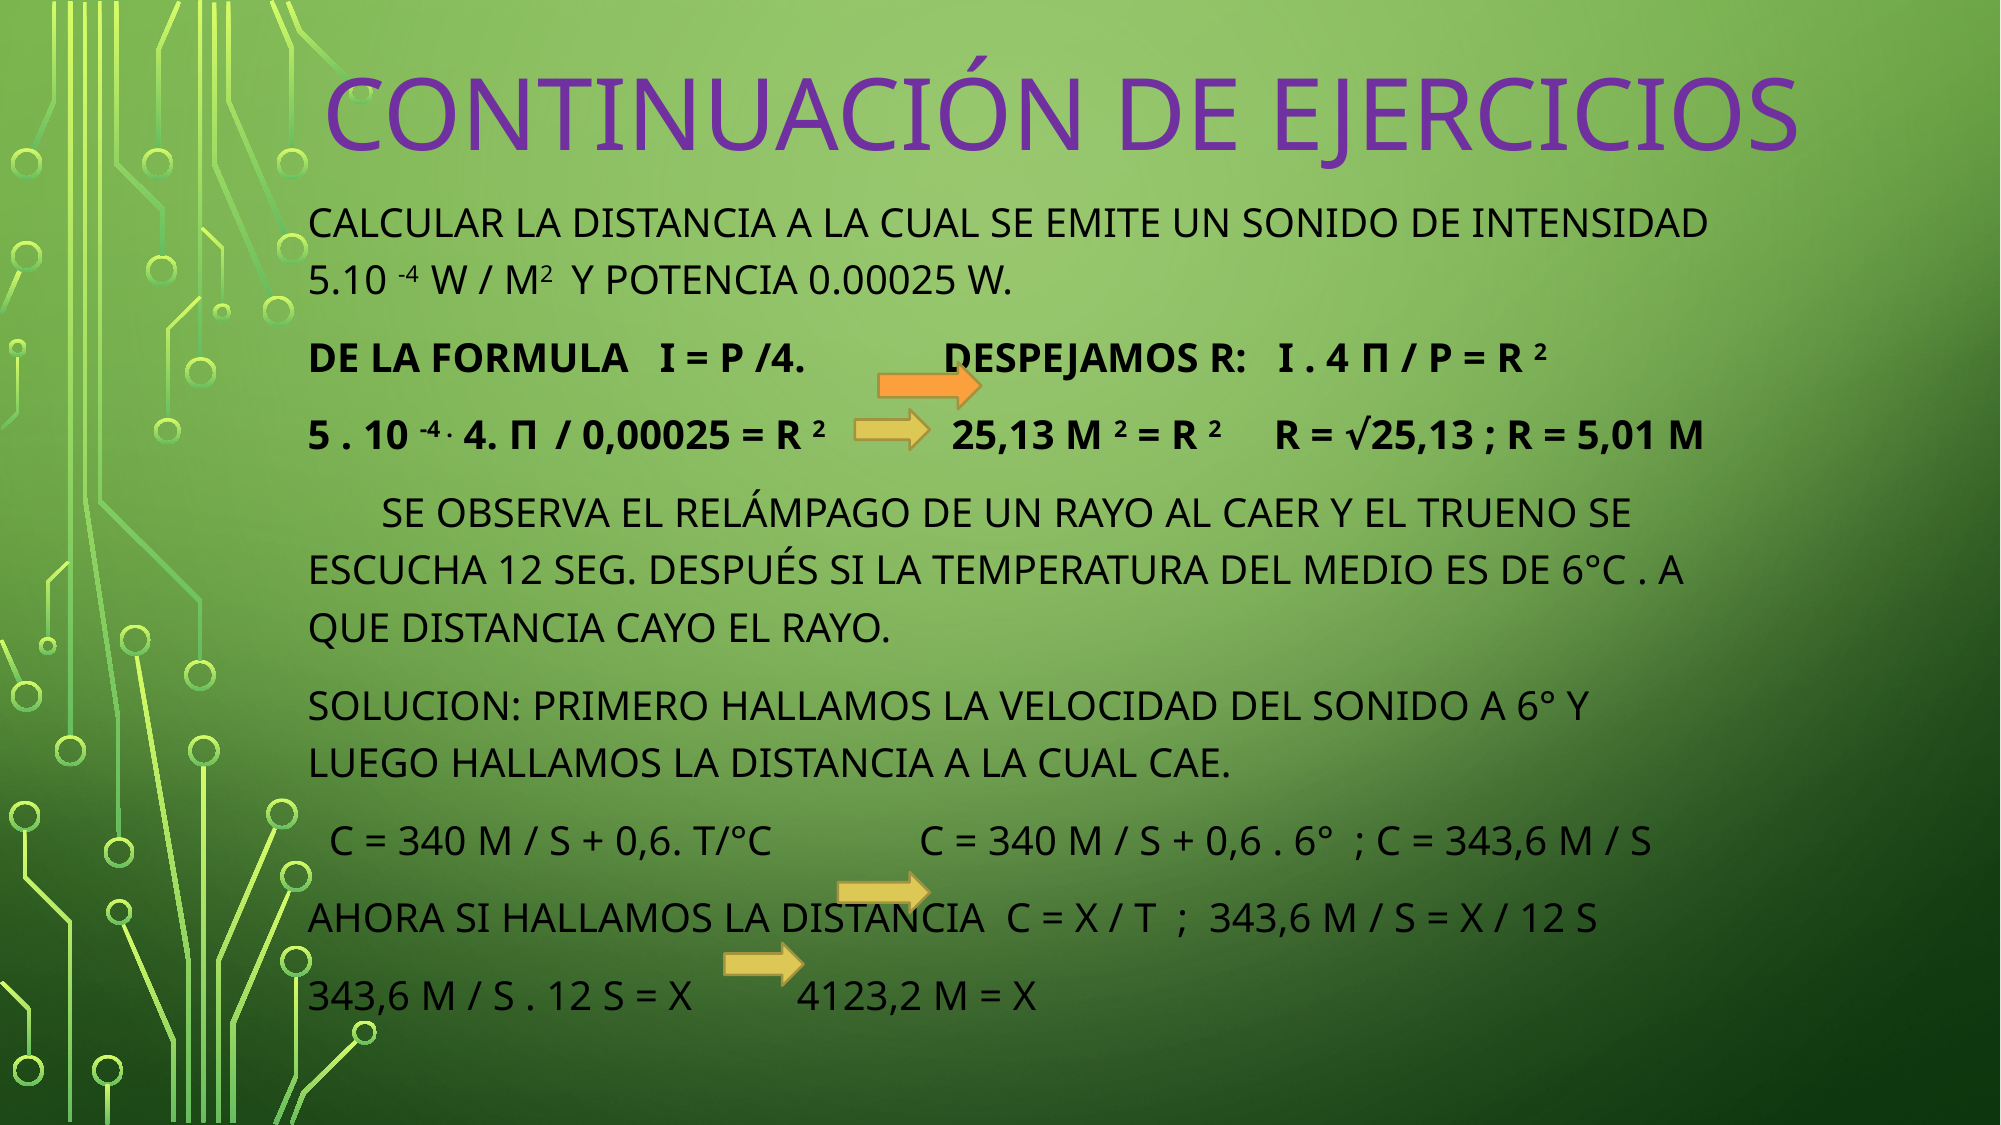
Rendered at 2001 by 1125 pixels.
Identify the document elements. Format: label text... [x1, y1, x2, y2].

text_box [836, 870, 931, 915]
text_box [853, 408, 931, 452]
text_box [877, 360, 983, 411]
title Continuación de ejercicios [307, 29, 1835, 180]
text_box [723, 941, 805, 987]
